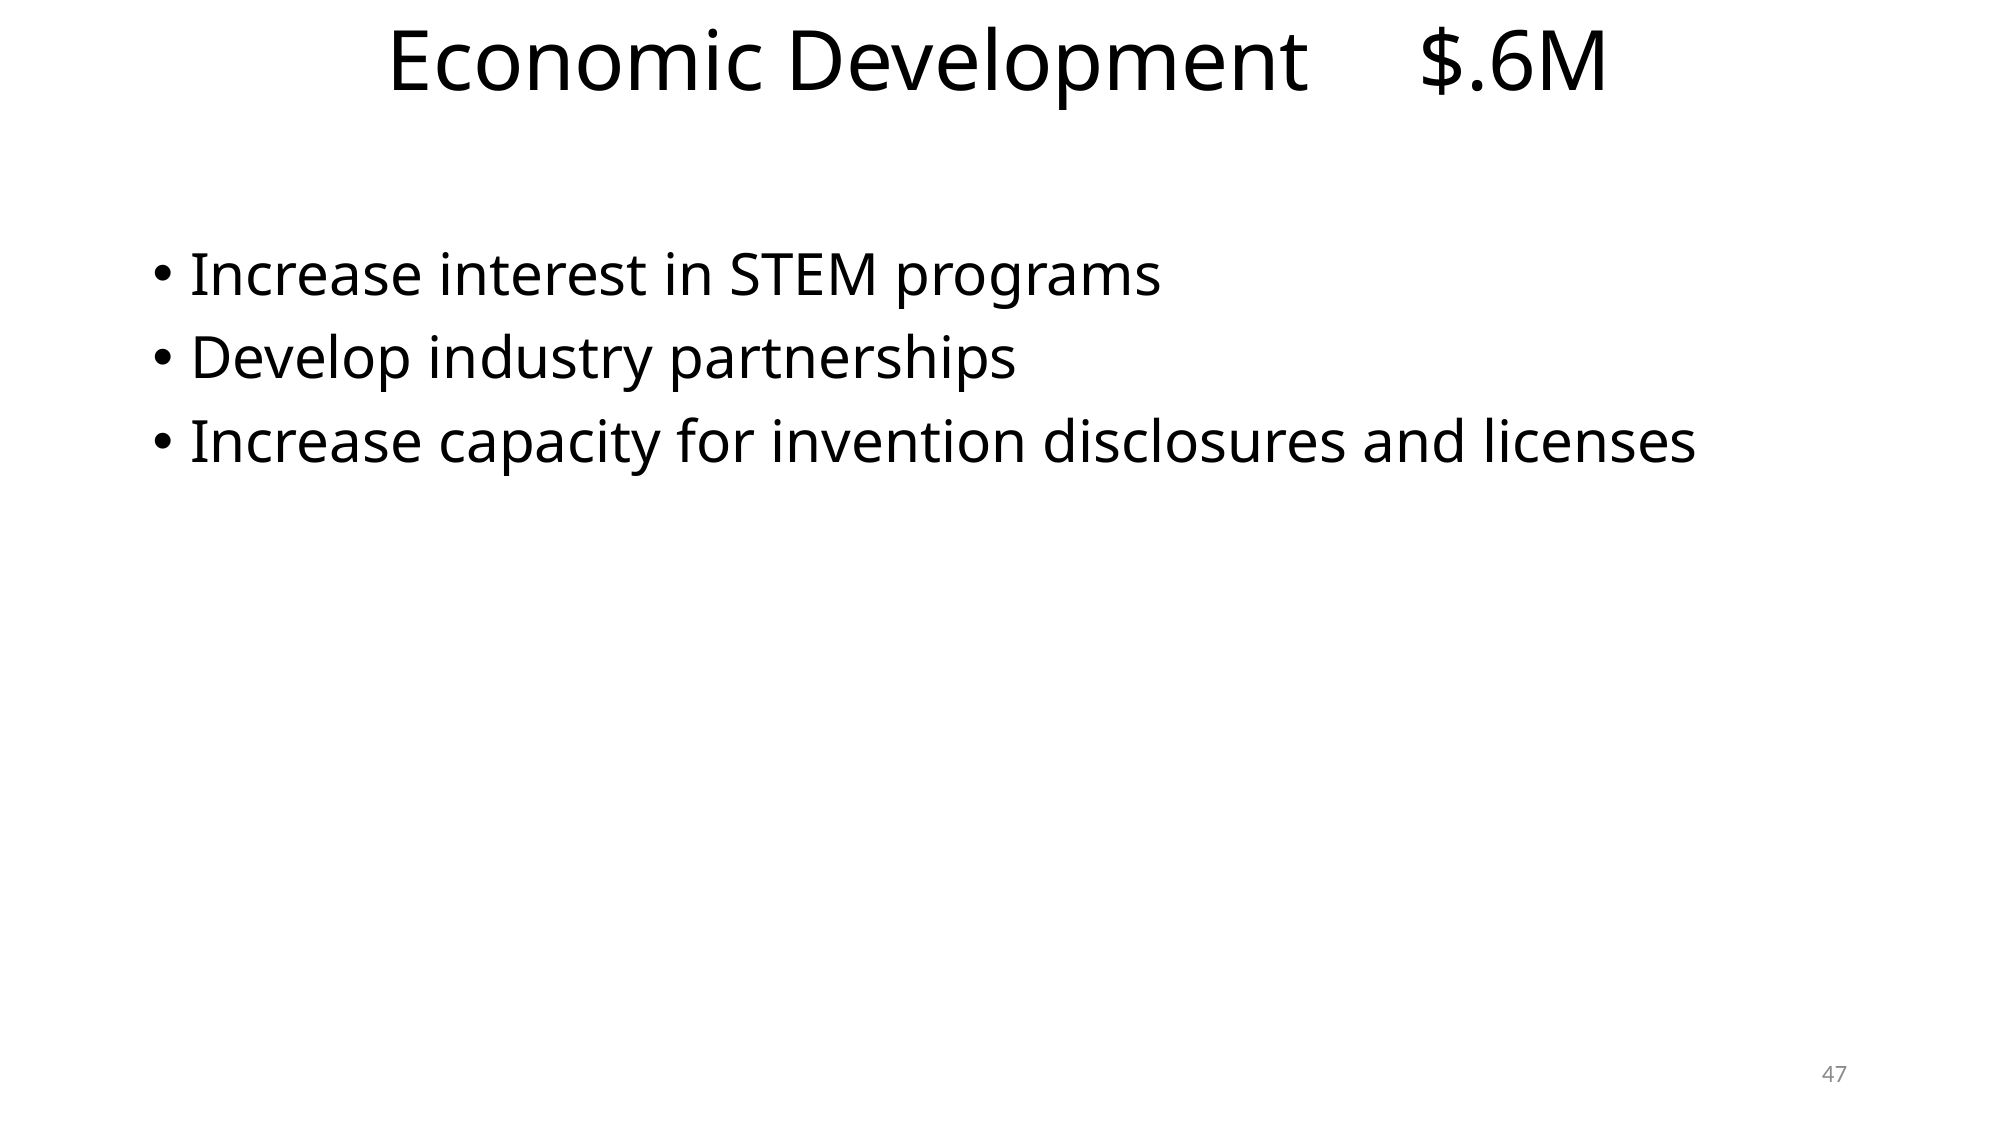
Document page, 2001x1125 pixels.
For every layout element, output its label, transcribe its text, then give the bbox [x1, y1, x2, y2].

slide_number 47 [1412, 1042, 1863, 1103]
list Increase interest in STEM programs Develop industry partnerships Increase capacity for invention disclosures and licenses [137, 237, 1863, 1016]
text_box Economic Development $.6M [52, 0, 1947, 115]
